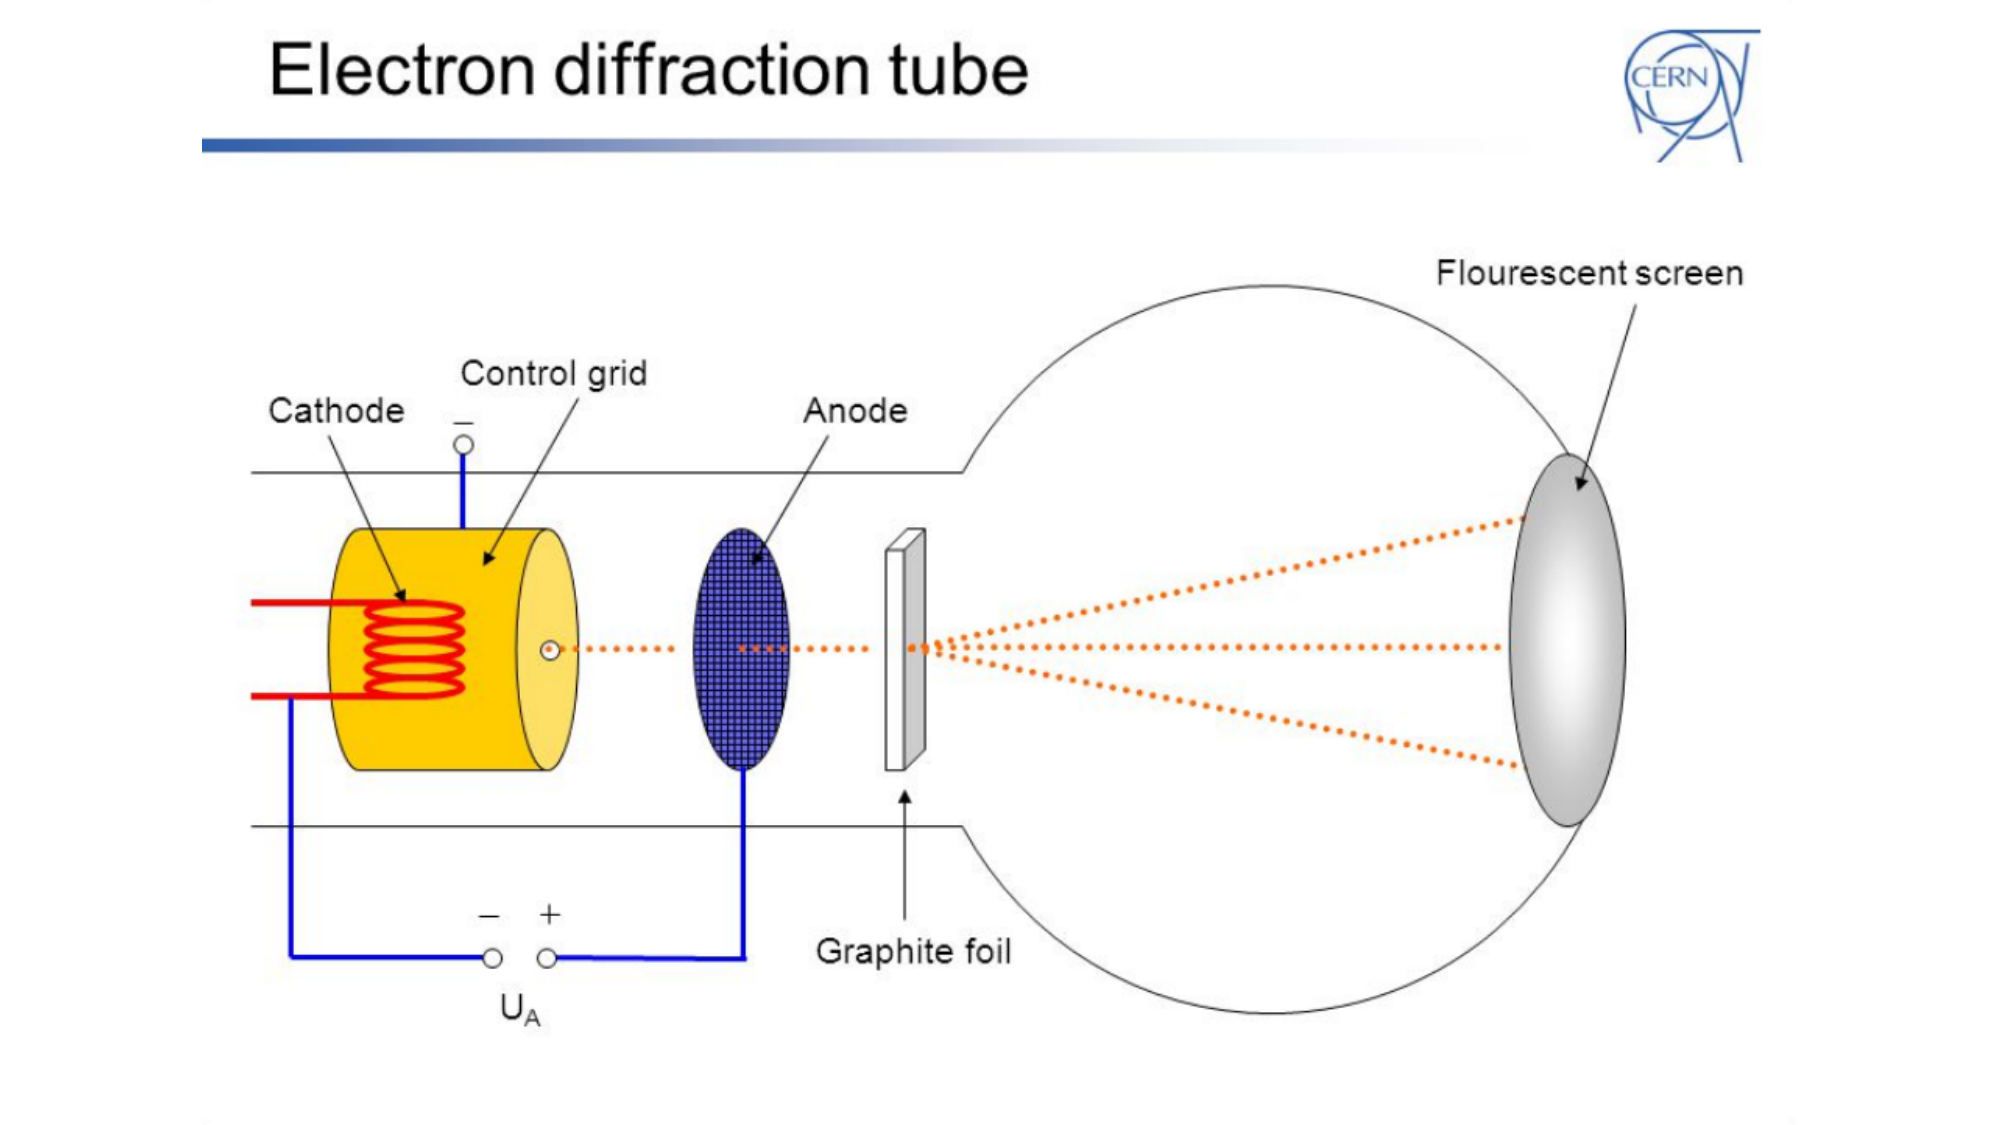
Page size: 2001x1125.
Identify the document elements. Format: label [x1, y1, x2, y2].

picture [202, 0, 1798, 1125]
